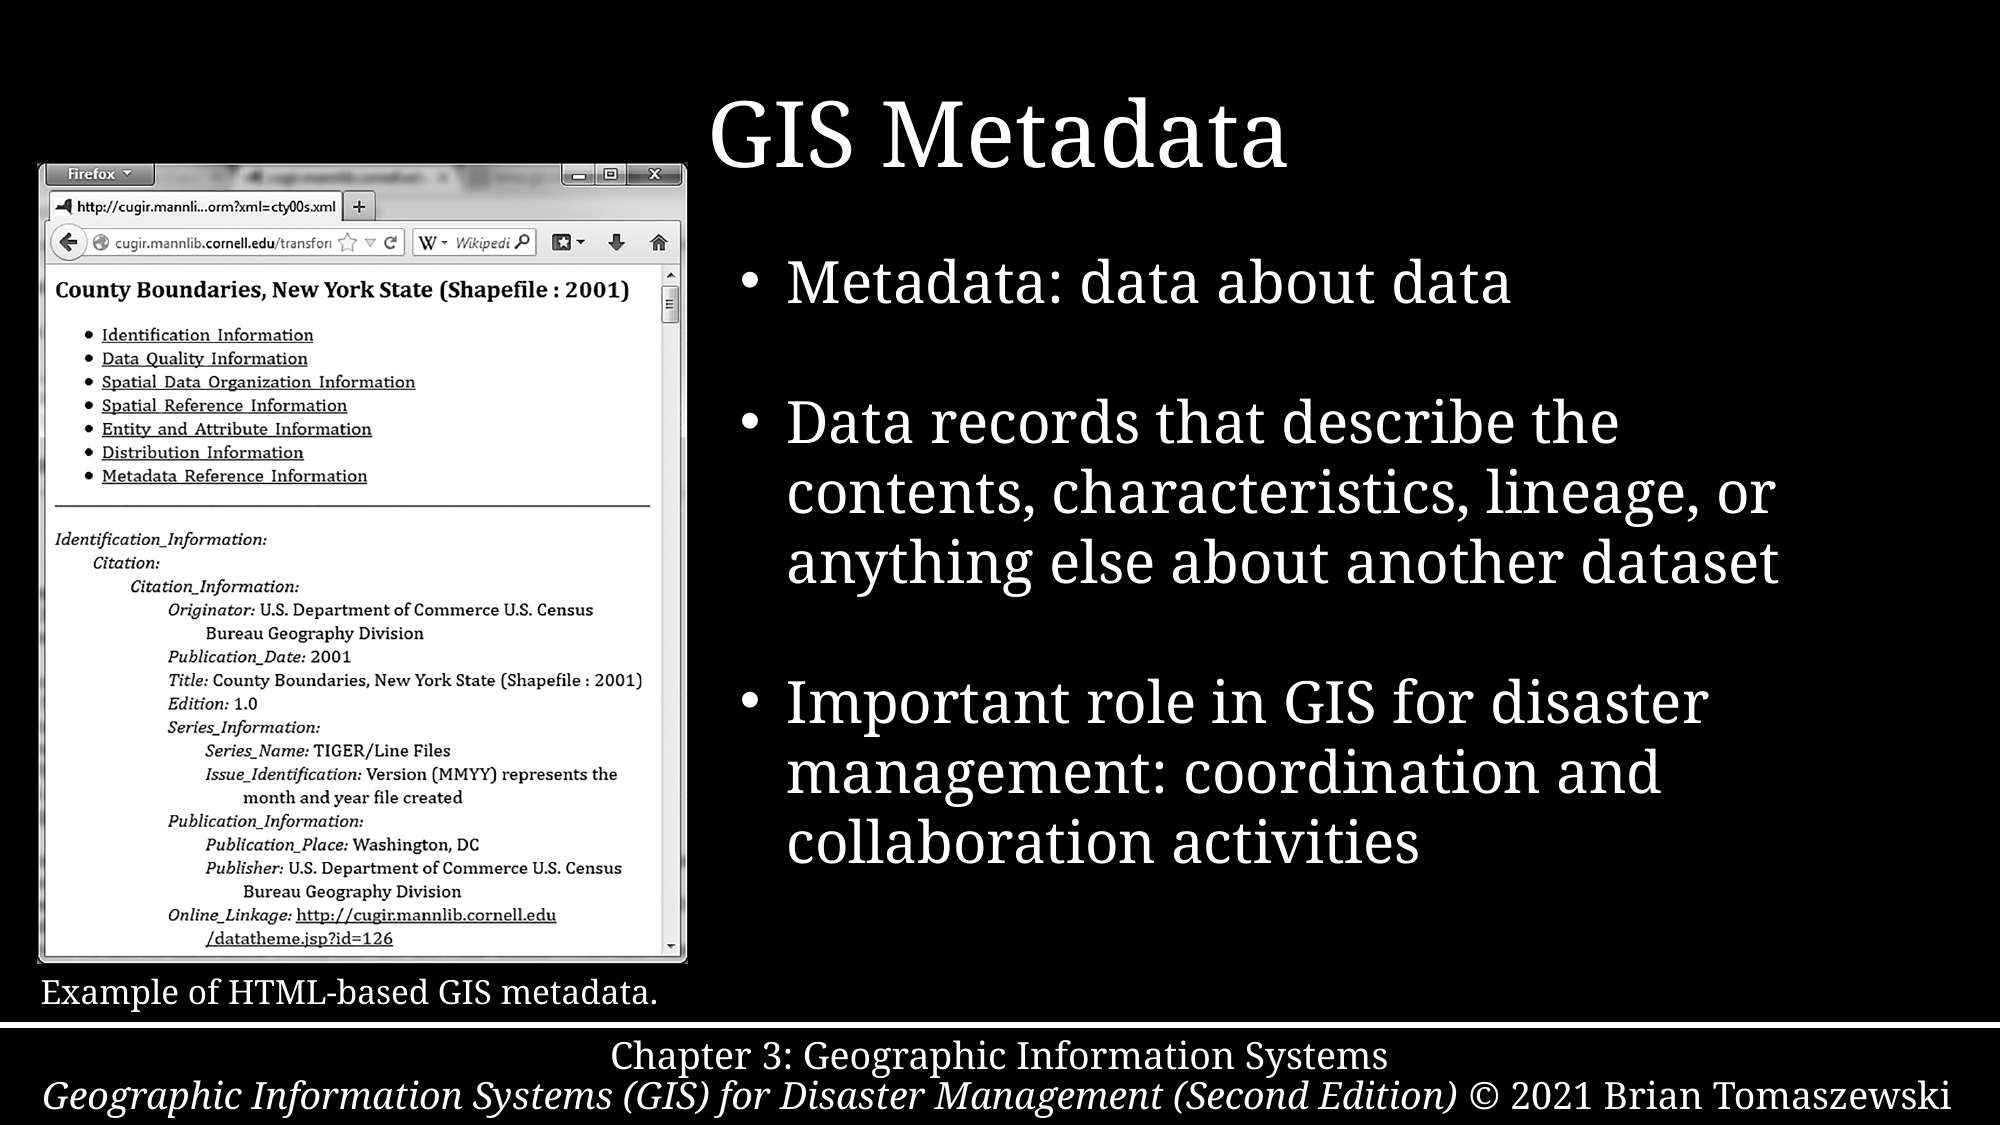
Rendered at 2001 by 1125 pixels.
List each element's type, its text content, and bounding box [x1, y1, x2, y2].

text_box Metadata: data about data Data records that describe the contents, characteristics, lineage, or anything else about another dataset Important role in GIS for disaster management: coordination and collaboration activities [725, 237, 1875, 883]
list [37, 162, 688, 965]
text_box Example of HTML-based GIS metadata. [25, 963, 674, 1019]
title GIS Metadata [0, 37, 2000, 225]
